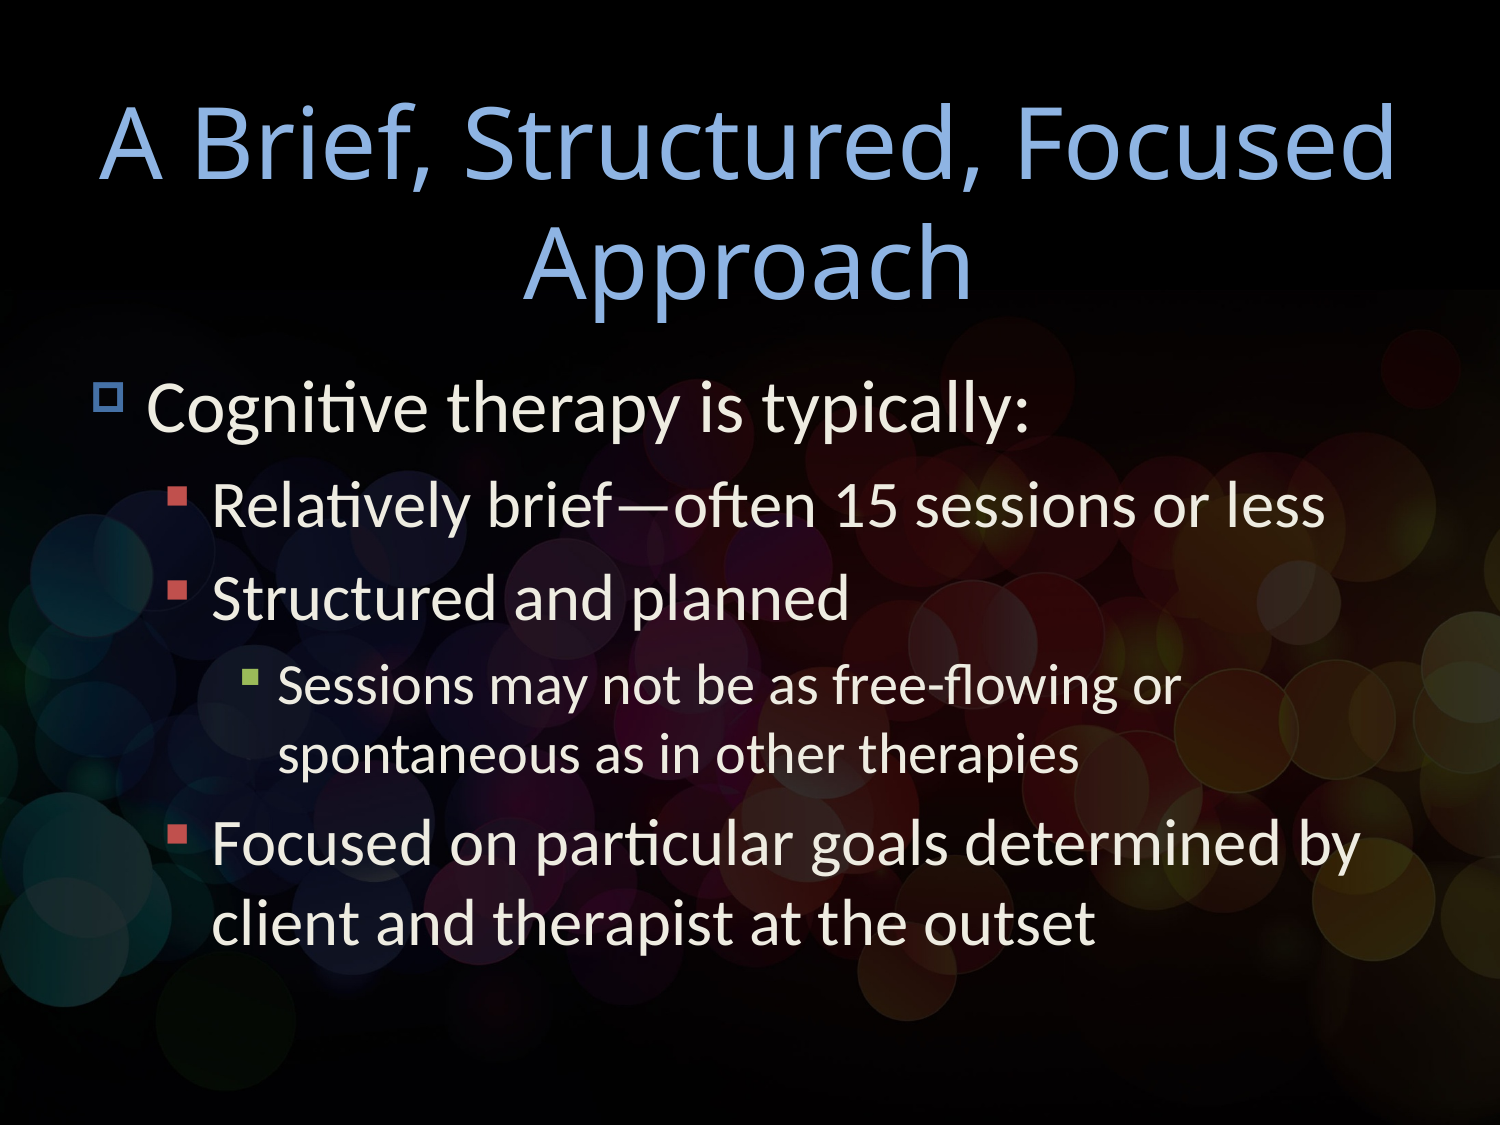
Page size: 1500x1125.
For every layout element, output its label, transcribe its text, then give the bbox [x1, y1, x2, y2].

list Cognitive therapy is typically: Relatively brief—often 15 sessions or less Structured and planned Sessions may not be as free-flowing or spontaneous as in other therapies Focused on particular goals determined by client and therapist at the outset [75, 350, 1429, 1077]
title A Brief, Structured, Focused Approach [75, 105, 1425, 293]
picture [0, 0, 1500, 1125]
